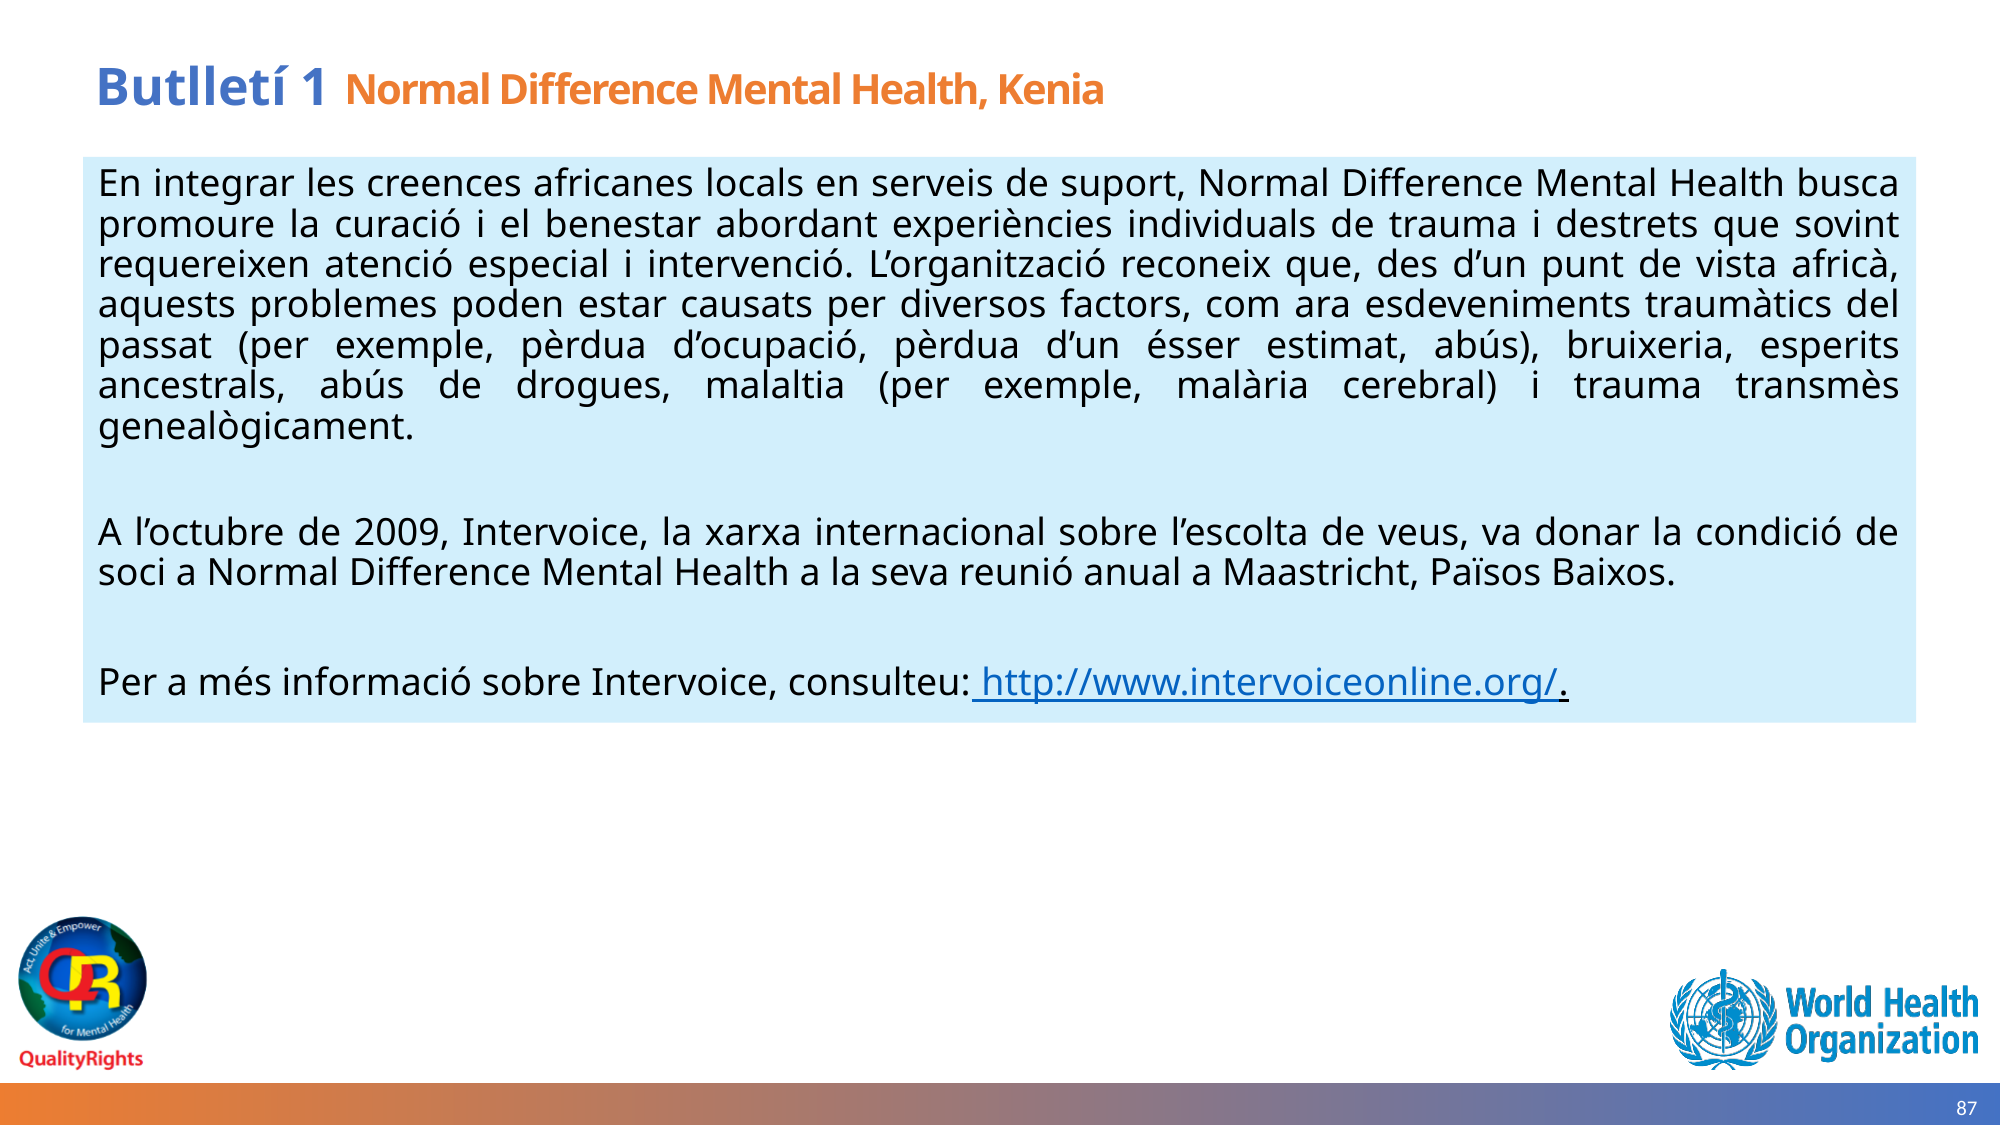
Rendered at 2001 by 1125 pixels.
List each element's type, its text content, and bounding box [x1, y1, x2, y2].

picture [1706, 1037, 1722, 1046]
picture [1731, 980, 1747, 992]
title Butlletí 1 [80, 53, 1688, 125]
picture [1711, 1030, 1721, 1038]
picture [1691, 1030, 1700, 1041]
picture [1670, 969, 1720, 1010]
picture [1703, 1003, 1712, 1016]
picture [1682, 1004, 1749, 1060]
picture [1701, 1042, 1722, 1054]
picture [0, 899, 162, 1083]
list Normal Difference Mental Health, Kenia [344, 60, 1906, 113]
picture [1725, 1041, 1747, 1054]
picture [1711, 995, 1721, 1005]
picture [1696, 994, 1708, 1025]
picture [1738, 1022, 1743, 1031]
picture [1670, 1031, 1715, 1070]
picture [1689, 992, 1700, 1025]
picture [1735, 1002, 1743, 1011]
picture [1703, 1018, 1711, 1030]
picture [1958, 1000, 1962, 1012]
picture [1701, 980, 1720, 992]
picture [1727, 969, 1978, 1070]
picture [1716, 1064, 1731, 1070]
list En integrar les creences africanes locals en serveis de suport, Normal Difference Mental Health busca promoure la curació i el benestar abordant experiències individuals de trauma i destrets que sovint requereixen atenció especial i intervenció. L’organització reconeix que, des d’un punt de vista africà, aquests problemes poden estar causats per diversos factors, com ara esdeveniments traumàtics del passat (per exemple, pèrdua d’ocupació, pèrdua d’un ésser estimat, abús), bruixeria, esperits ancestrals, abús de drogues, malaltia (per exemple, malària cerebral) i trauma transmès genealògicament. A l’octubre de 2009, Intervoice, la xarxa internacional sobre l’escolta de veus, va donar la condició de soci a Normal Difference Mental Health a la seva reunió anual a Maastricht, Països Baixos. Per a més informació sobre Intervoice, consulteu: http://www.intervoiceonline.org/. [83, 156, 1917, 723]
